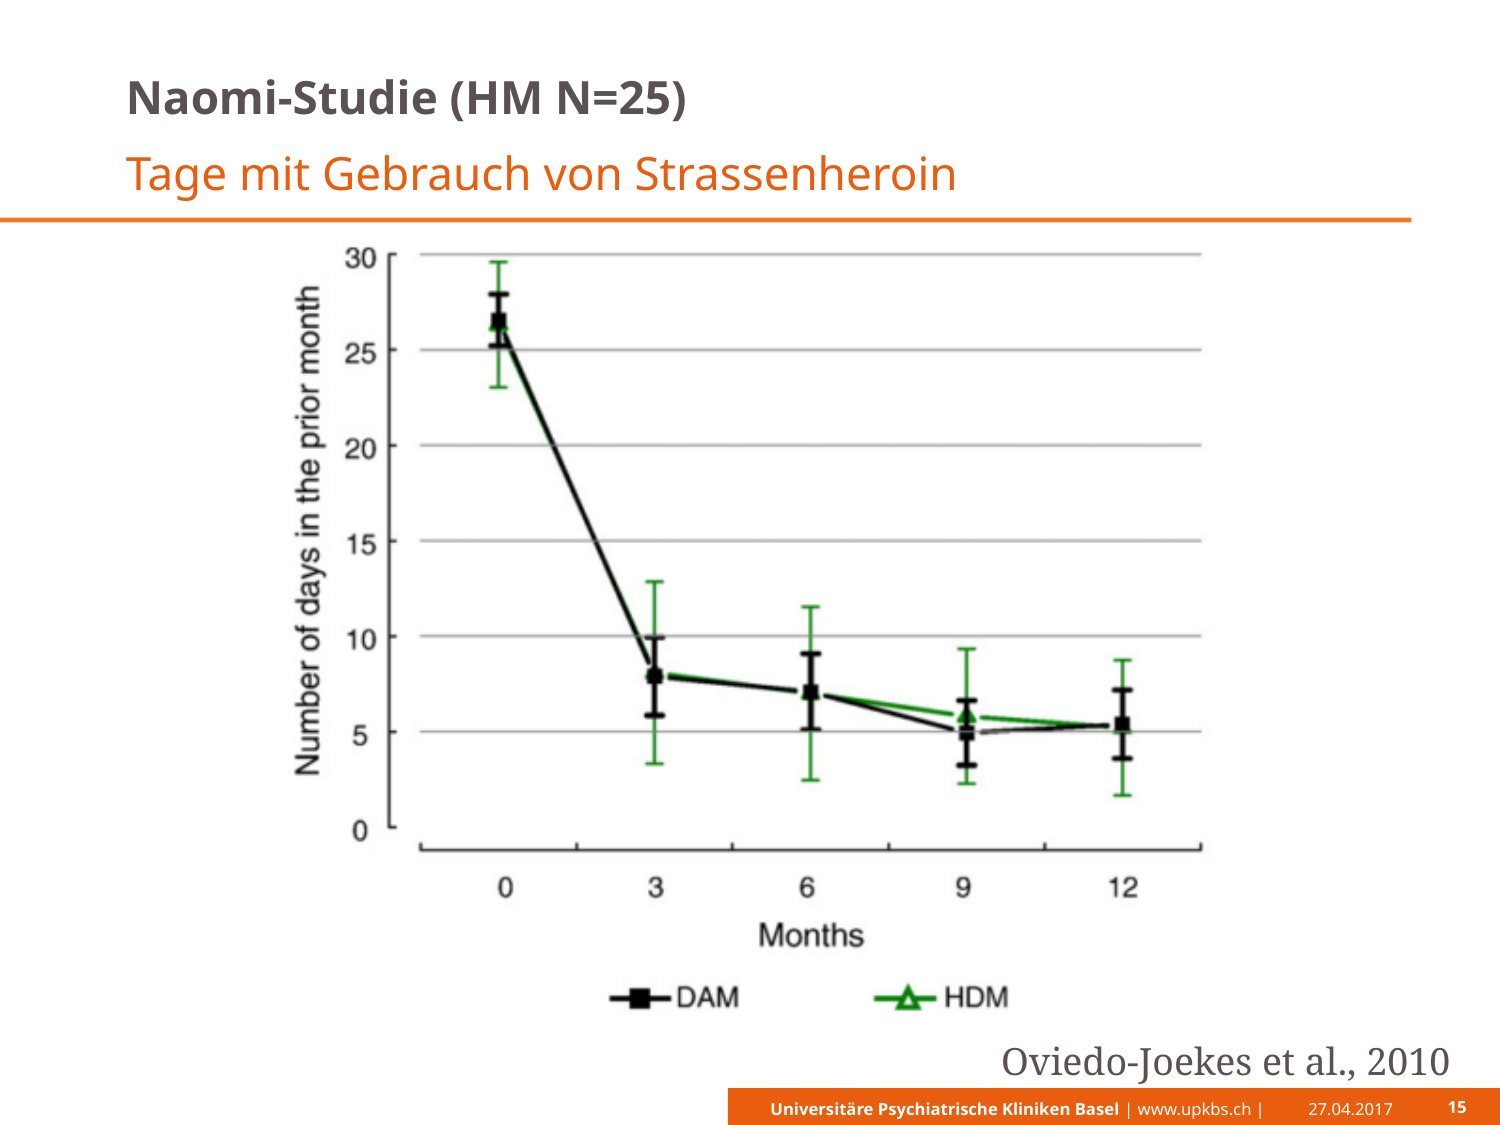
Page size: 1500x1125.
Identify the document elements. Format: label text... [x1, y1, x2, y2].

picture [284, 230, 1216, 1029]
text_box Oviedo-Joekes et al., 2010 [986, 1030, 1483, 1091]
title Naomi-Studie (HM N=25) [110, 54, 1410, 138]
list Tage mit Gebrauch von Strassenheroin [110, 138, 1410, 220]
